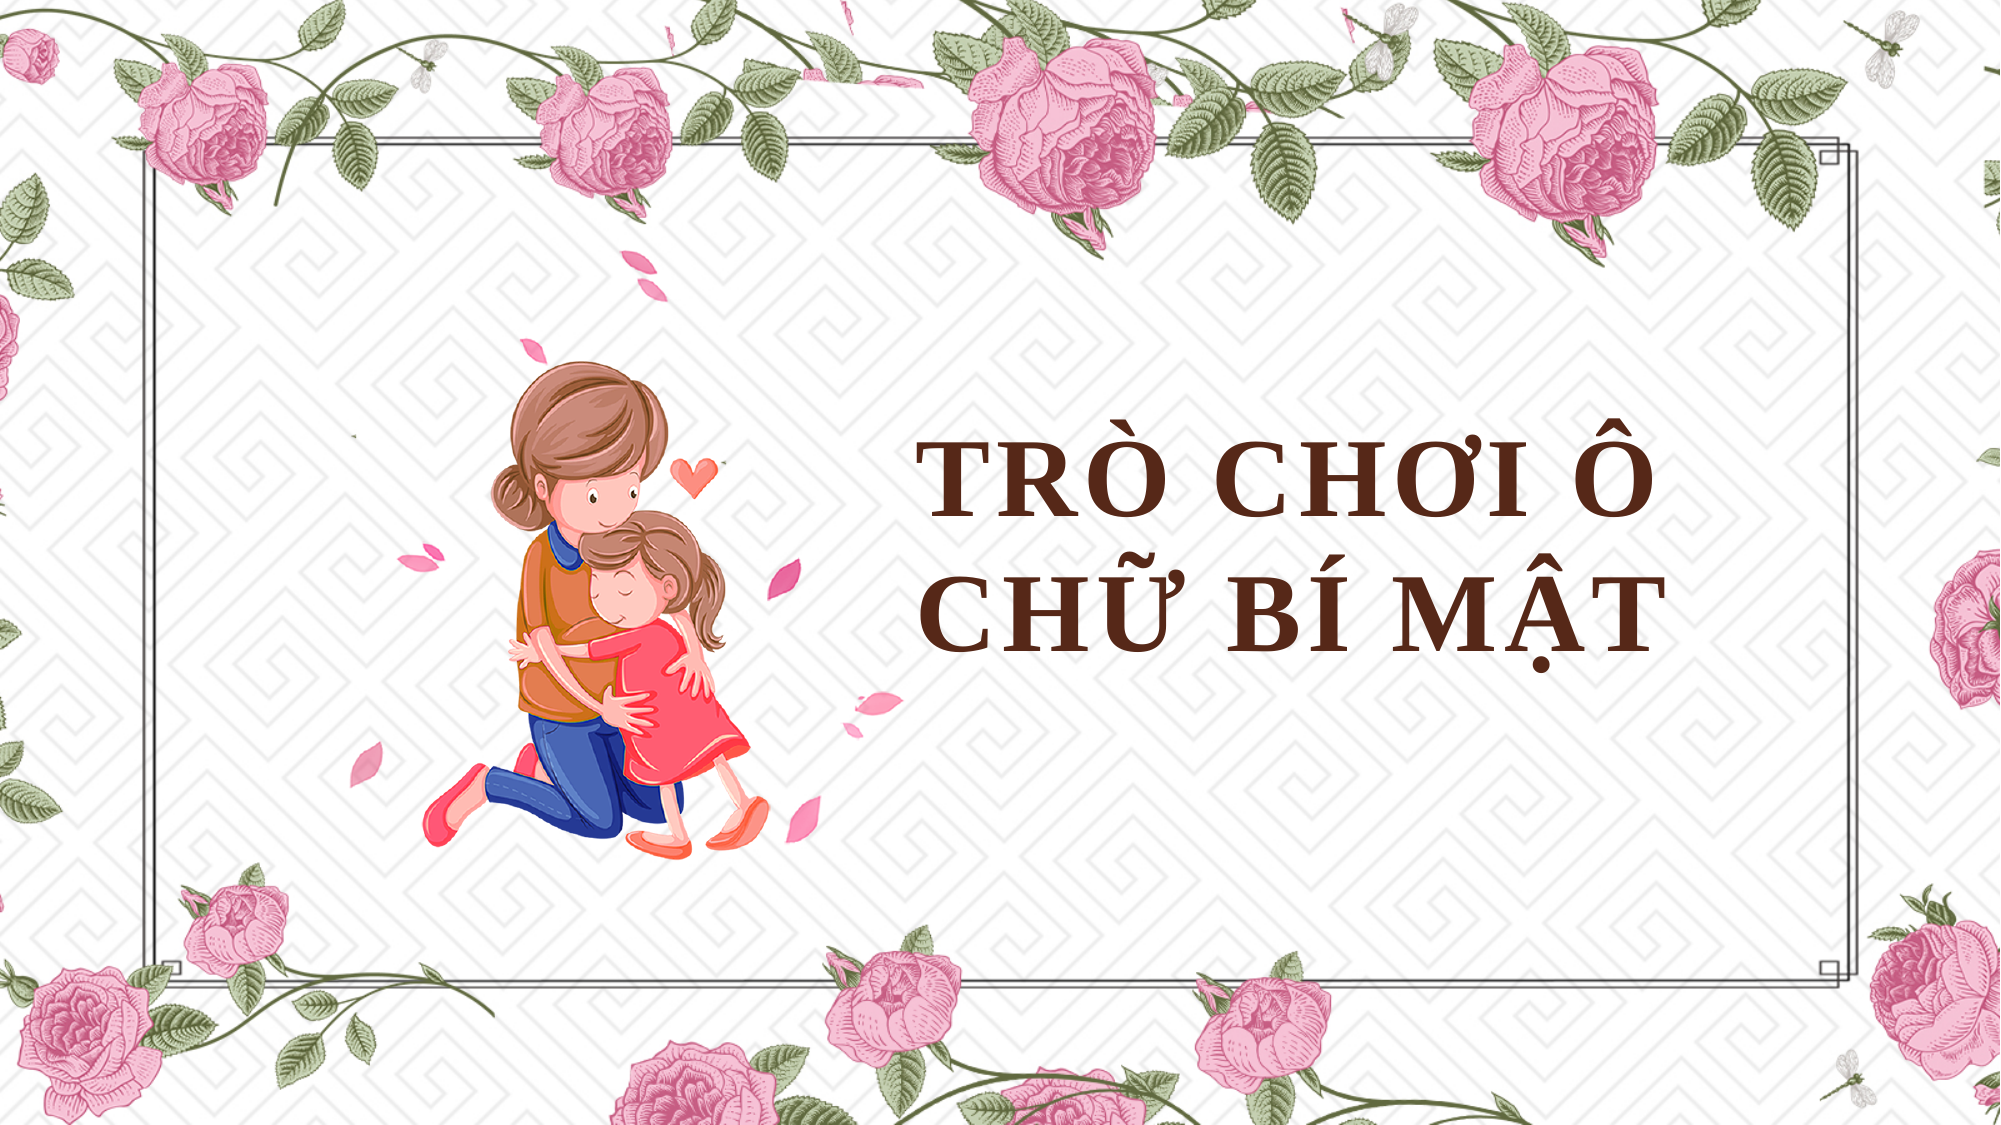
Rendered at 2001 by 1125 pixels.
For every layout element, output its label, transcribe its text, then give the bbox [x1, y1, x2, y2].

picture [0, 0, 2000, 1125]
text_box TRÒ CHƠI Ô CHỮ BÍ MẬT [1000, 396, 1710, 682]
